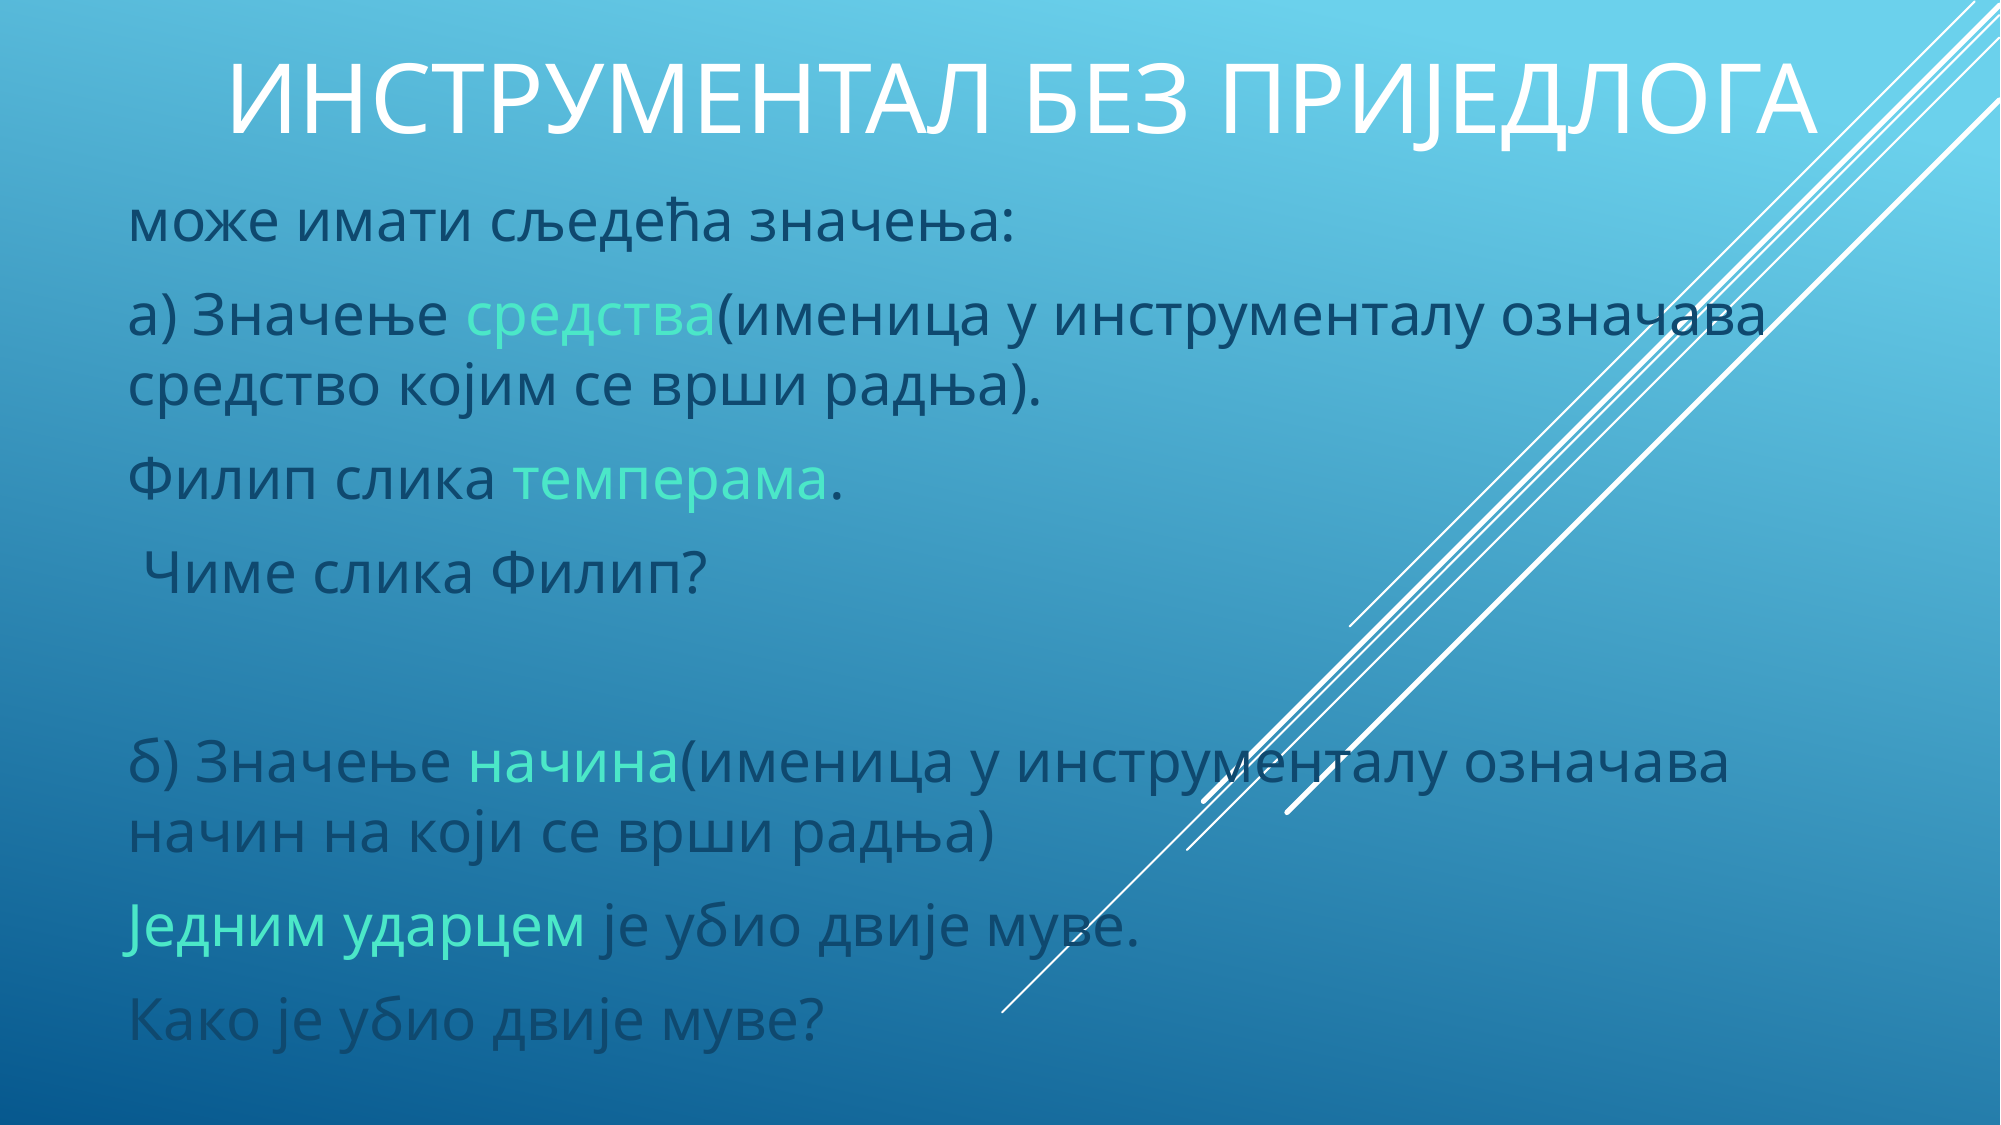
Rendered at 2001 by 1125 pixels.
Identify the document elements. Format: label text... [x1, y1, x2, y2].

title Инструментал без приједлога [209, 25, 1845, 161]
subtitle може имати сљедећа значења: а) Значење средства(именица у инструменталу означава средство којим се врши радња). Филип слика темперама. Чиме слика Филип? б) Значење начина(именица у инструменталу означава начин на који се врши радња) Једним ударцем је убио двије муве. Како је убио двије муве? [112, 175, 1809, 1077]
